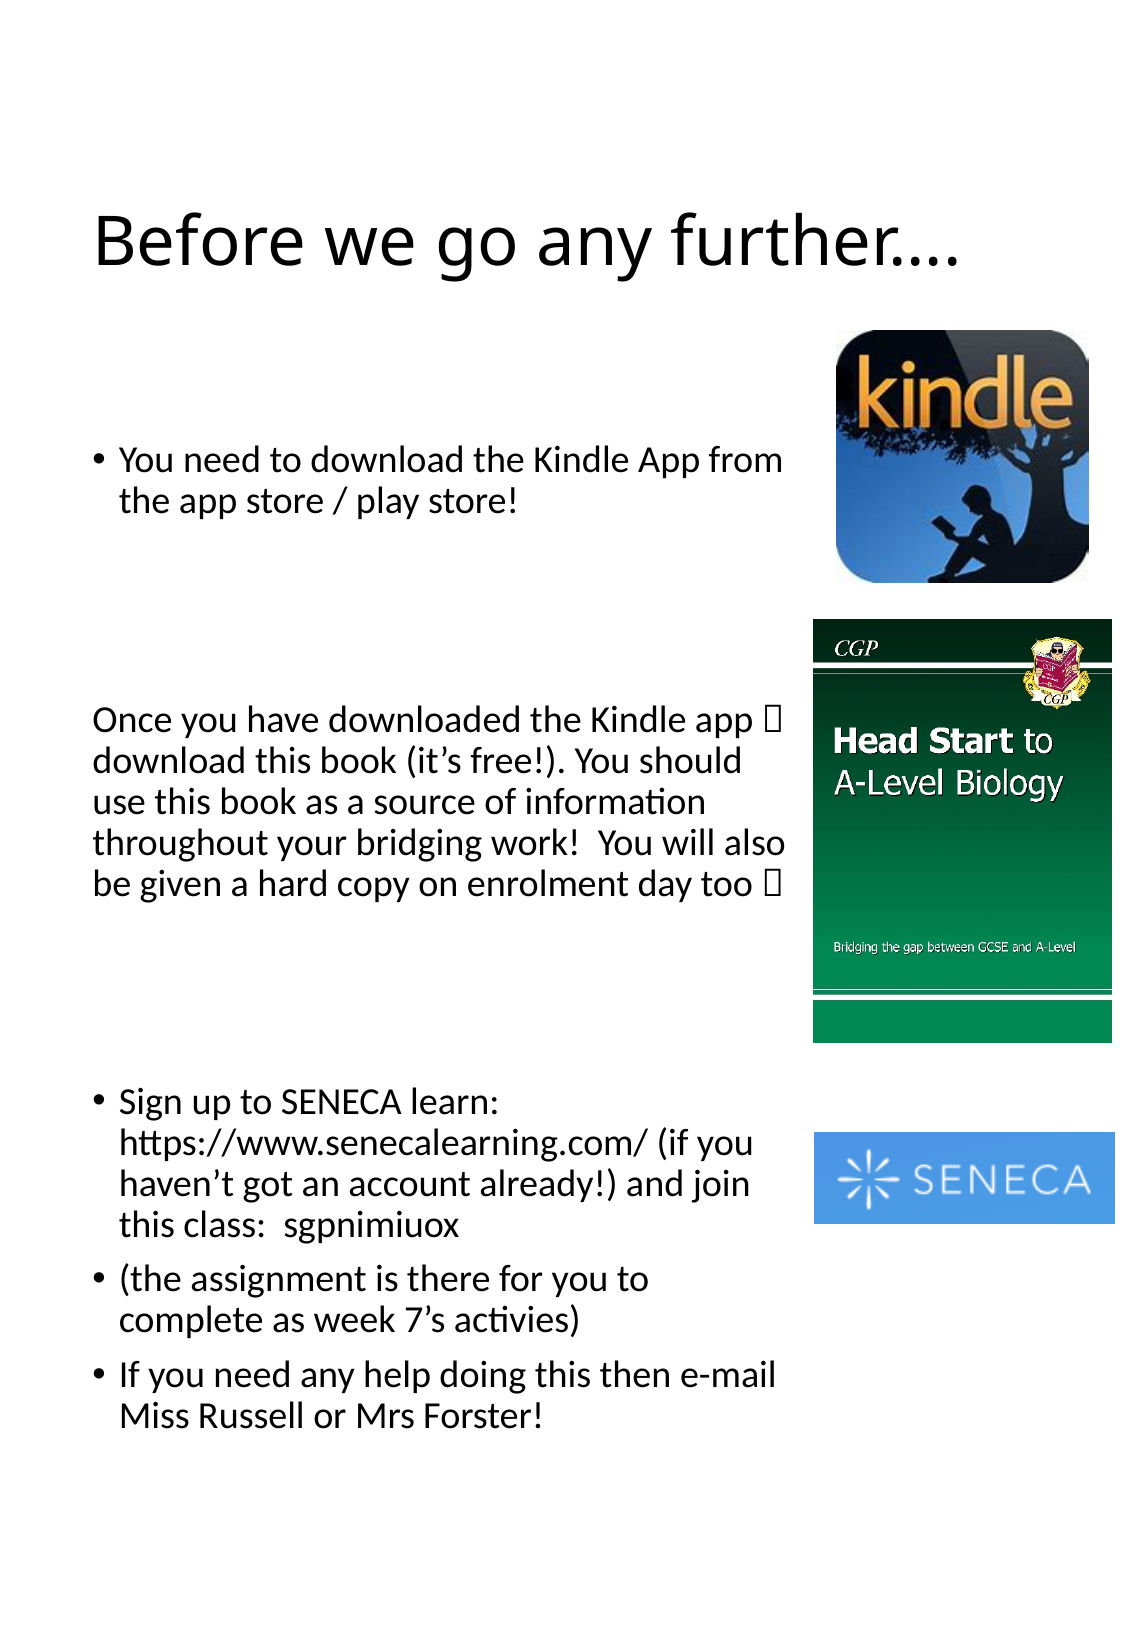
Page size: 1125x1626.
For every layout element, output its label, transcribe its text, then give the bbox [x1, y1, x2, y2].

title Before we go any further…. [77, 86, 1048, 401]
picture [814, 1132, 1115, 1224]
list You need to download the Kindle App from the app store / play store! Once you have downloaded the Kindle app  download this book (it’s free!). You should use this book as a source of information throughout your bridging work! You will also be given a hard copy on enrolment day too  Sign up to SENECA learn: https://www.senecalearning.com/ (if you haven’t got an account already!) and join this class: sgpnimiuox (the assignment is there for you to complete as week 7’s activies) If you need any help doing this then e-mail Miss Russell or Mrs Forster! [77, 432, 806, 1464]
picture [836, 330, 1089, 583]
picture [813, 619, 1112, 1043]
